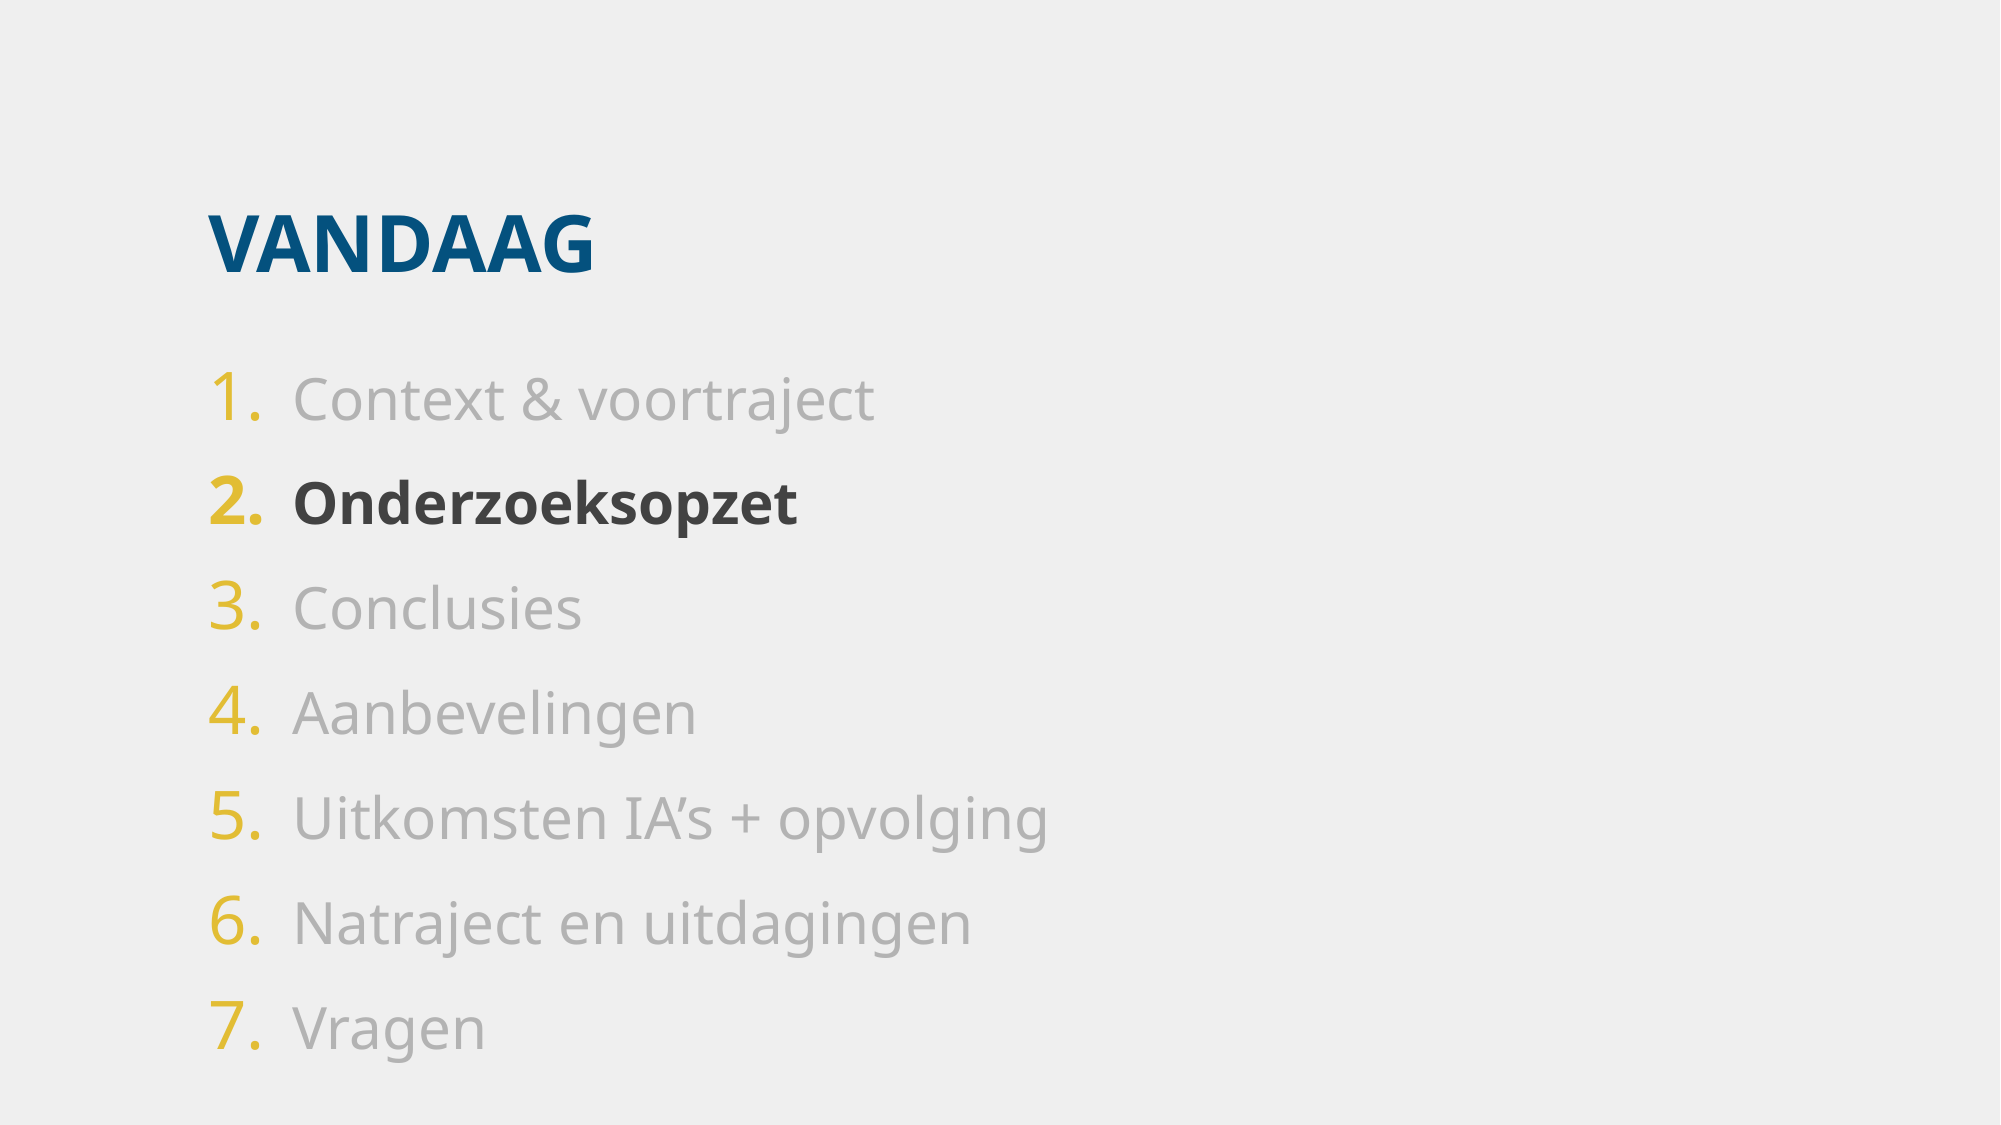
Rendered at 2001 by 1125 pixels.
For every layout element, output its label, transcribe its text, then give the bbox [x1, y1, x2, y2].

text_box VANDAAG [193, 186, 1799, 297]
text_box Context & voortraject Onderzoeksopzet Conclusies Aanbevelingen Uitkomsten IA’s + opvolging Natraject en uitdagingen Vragen [193, 319, 1793, 1125]
